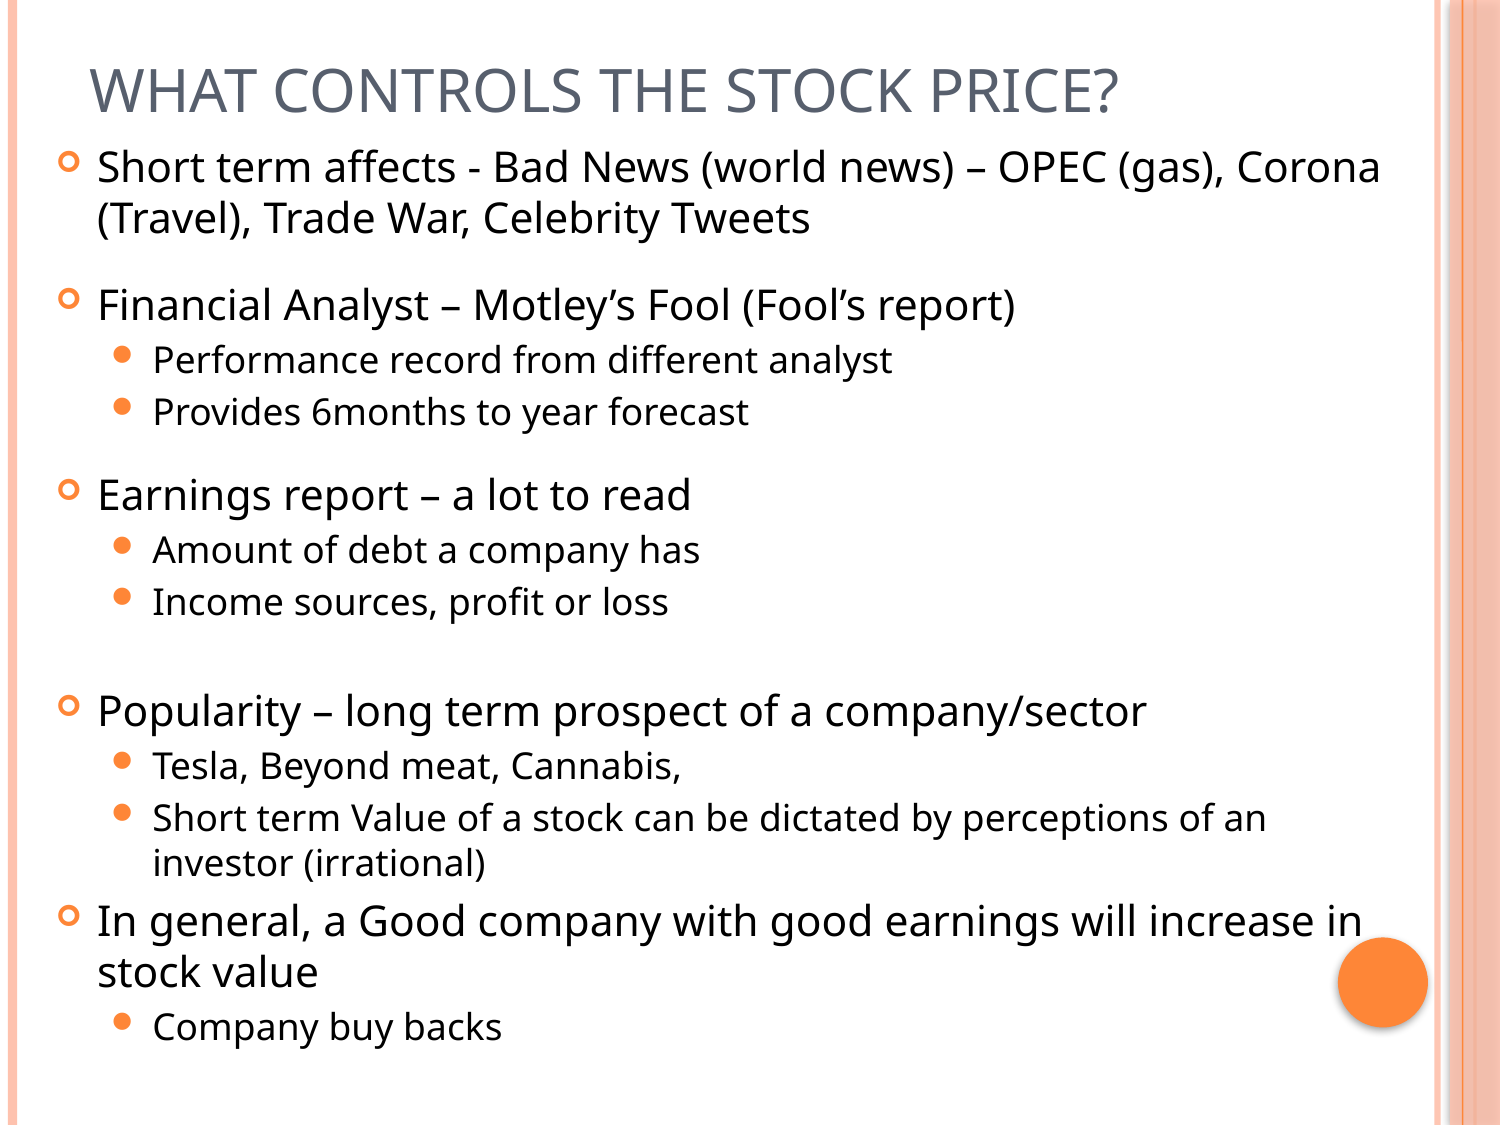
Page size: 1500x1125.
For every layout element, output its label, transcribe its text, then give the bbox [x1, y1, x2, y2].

title What controls the Stock Price? [75, 45, 1300, 132]
list Short term affects - Bad News (world news) – OPEC (gas), Corona (Travel), Trade War, Celebrity Tweets Financial Analyst – Motley’s Fool (Fool’s report) Performance record from different analyst Provides 6months to year forecast Earnings report – a lot to read Amount of debt a company has Income sources, profit or loss Popularity – long term prospect of a company/sector Tesla, Beyond meat, Cannabis, Short term Value of a stock can be dictated by perceptions of an investor (irrational) In general, a Good company with good earnings will increase in stock value Company buy backs [41, 132, 1425, 1107]
